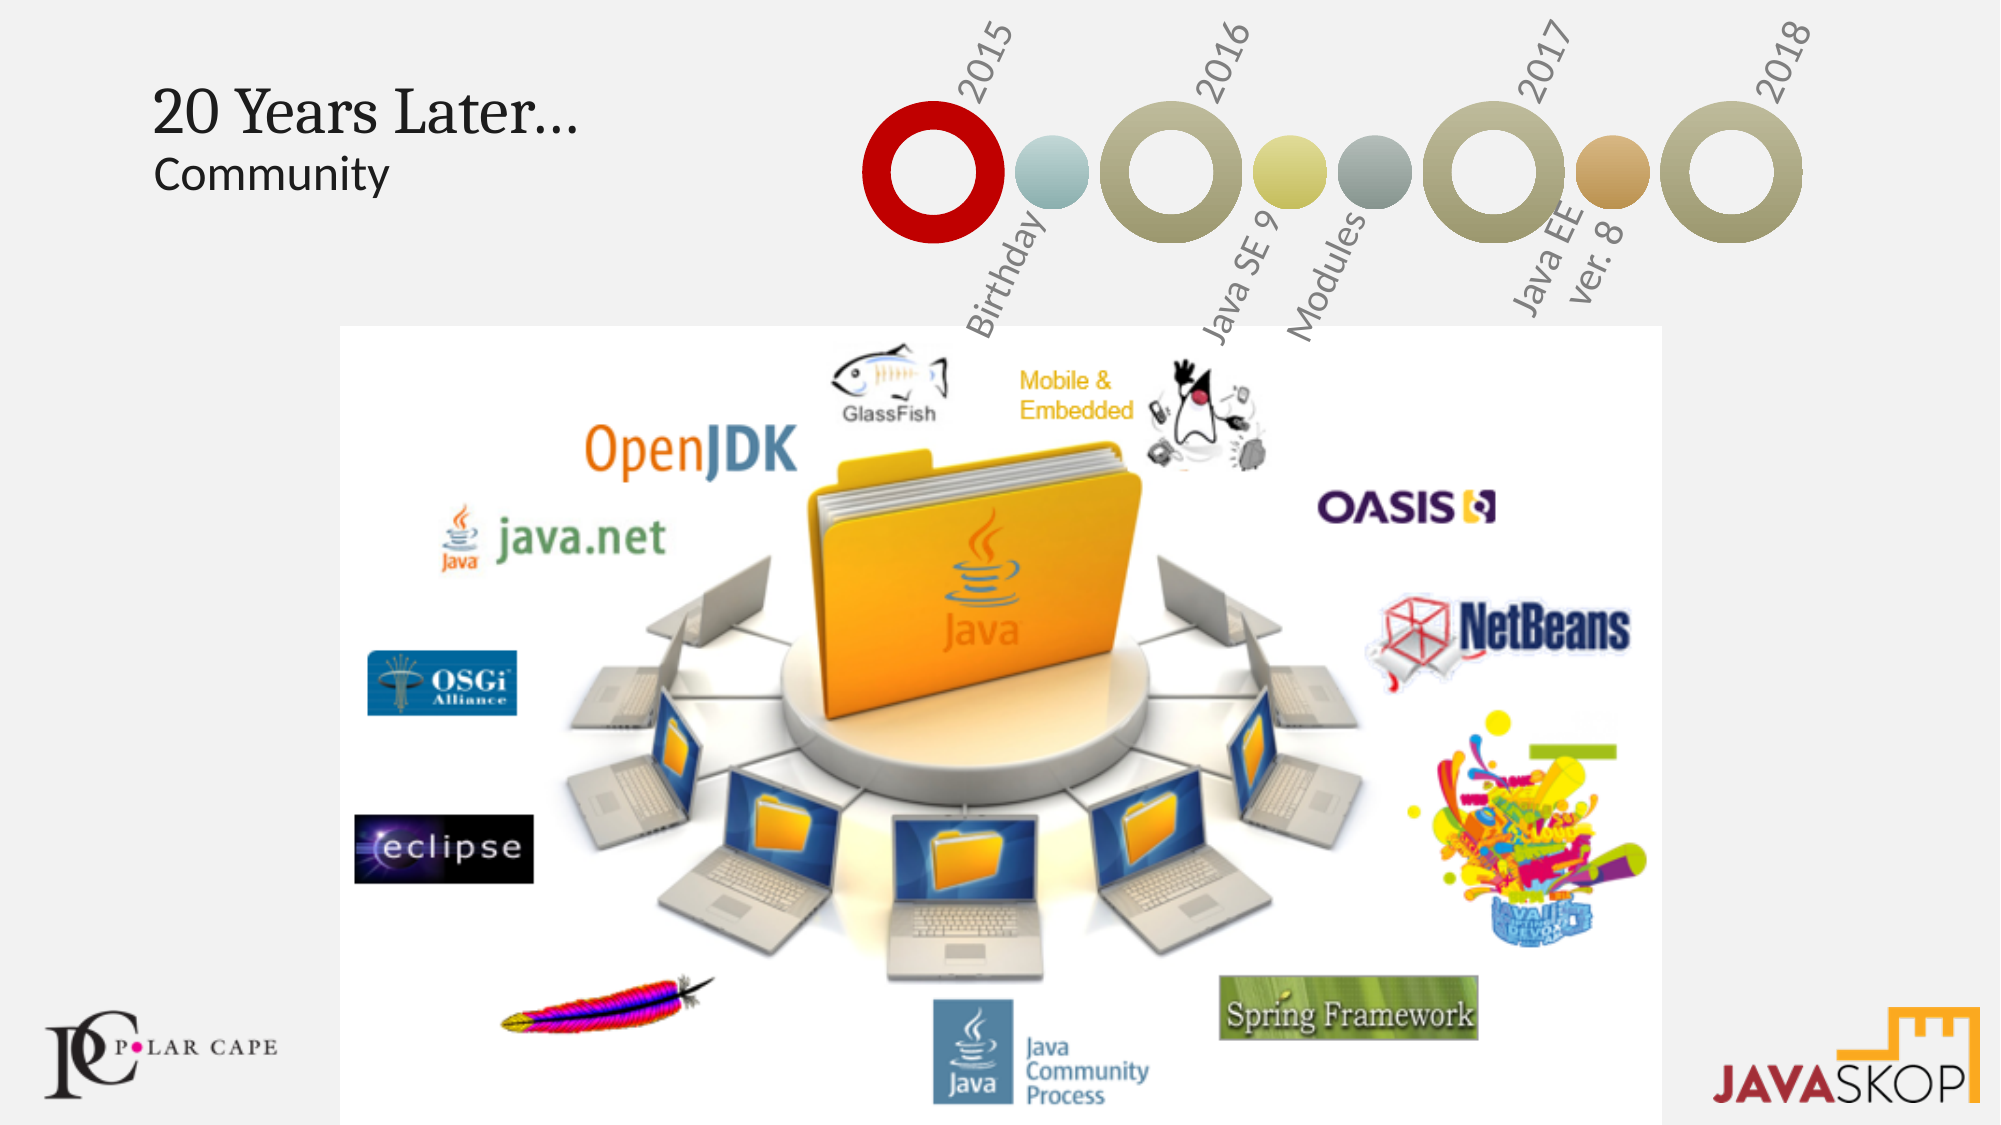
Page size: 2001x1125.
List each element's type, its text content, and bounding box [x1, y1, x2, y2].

picture [1713, 1007, 1980, 1103]
picture [41, 1007, 281, 1103]
picture [340, 326, 1662, 1125]
title 20 Years Later… Community [138, 60, 693, 278]
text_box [693, 0, 2000, 361]
